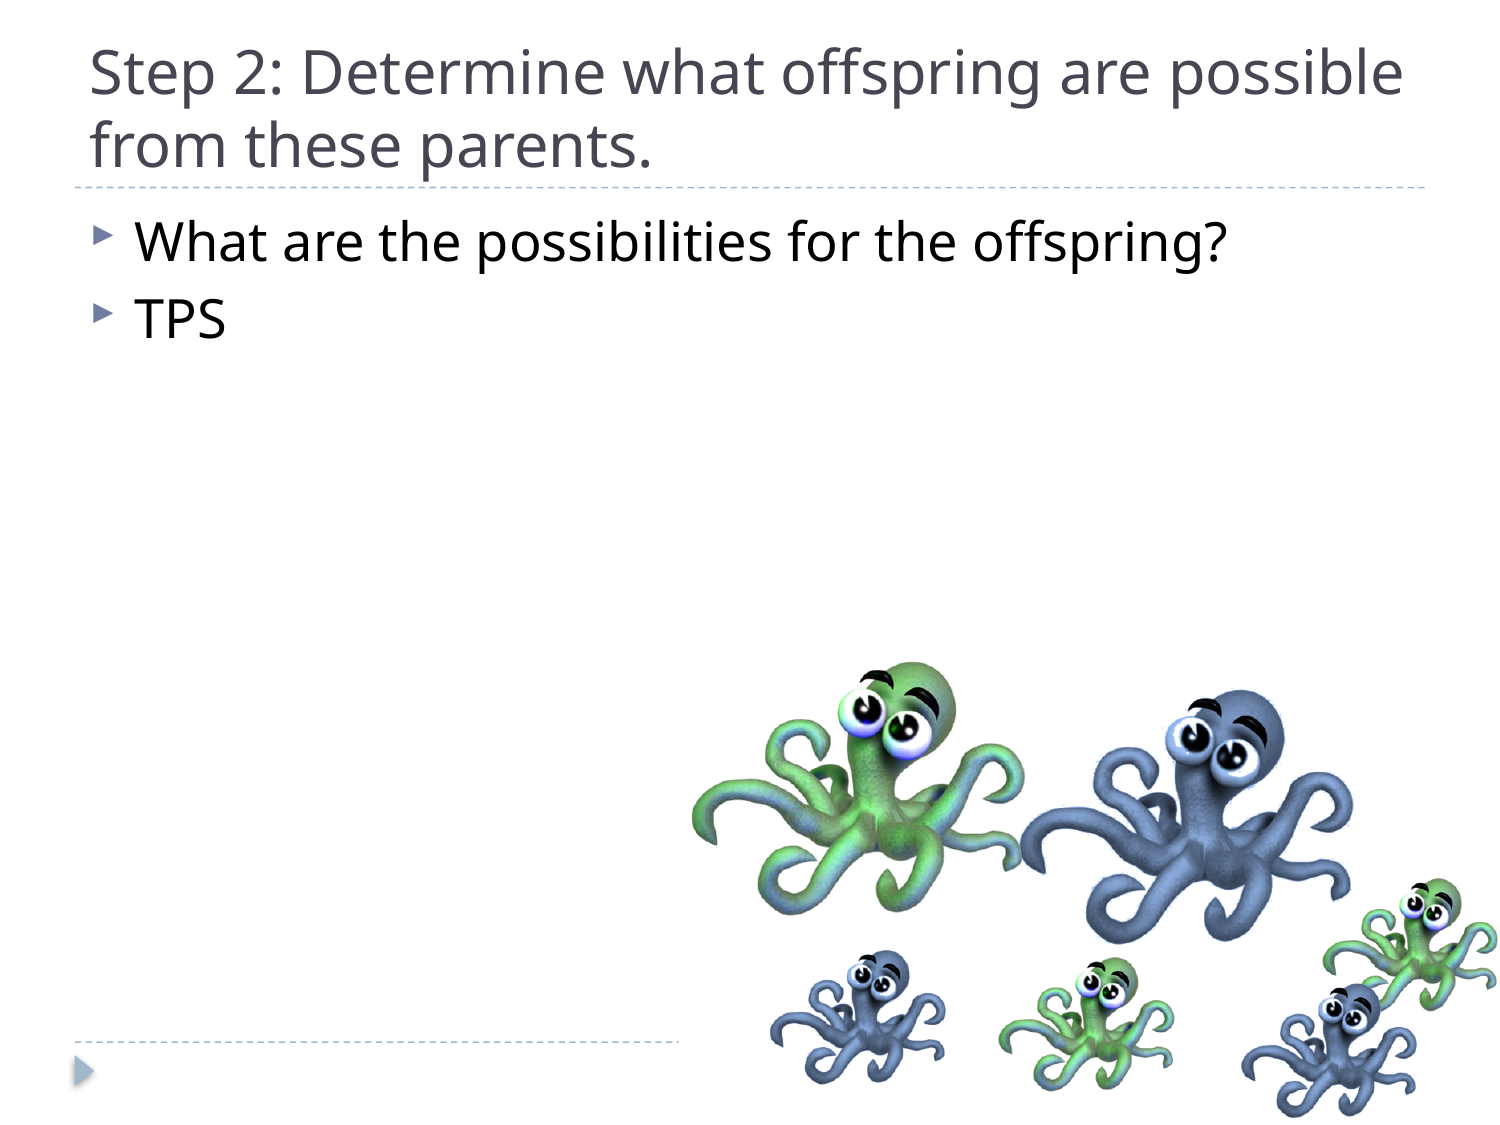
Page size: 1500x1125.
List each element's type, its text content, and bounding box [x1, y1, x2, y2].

list What are the possibilities for the offspring? TPS [75, 200, 1425, 1010]
picture [678, 637, 1500, 1125]
title Step 2: Determine what offspring are possible from these parents. [75, 24, 1425, 188]
